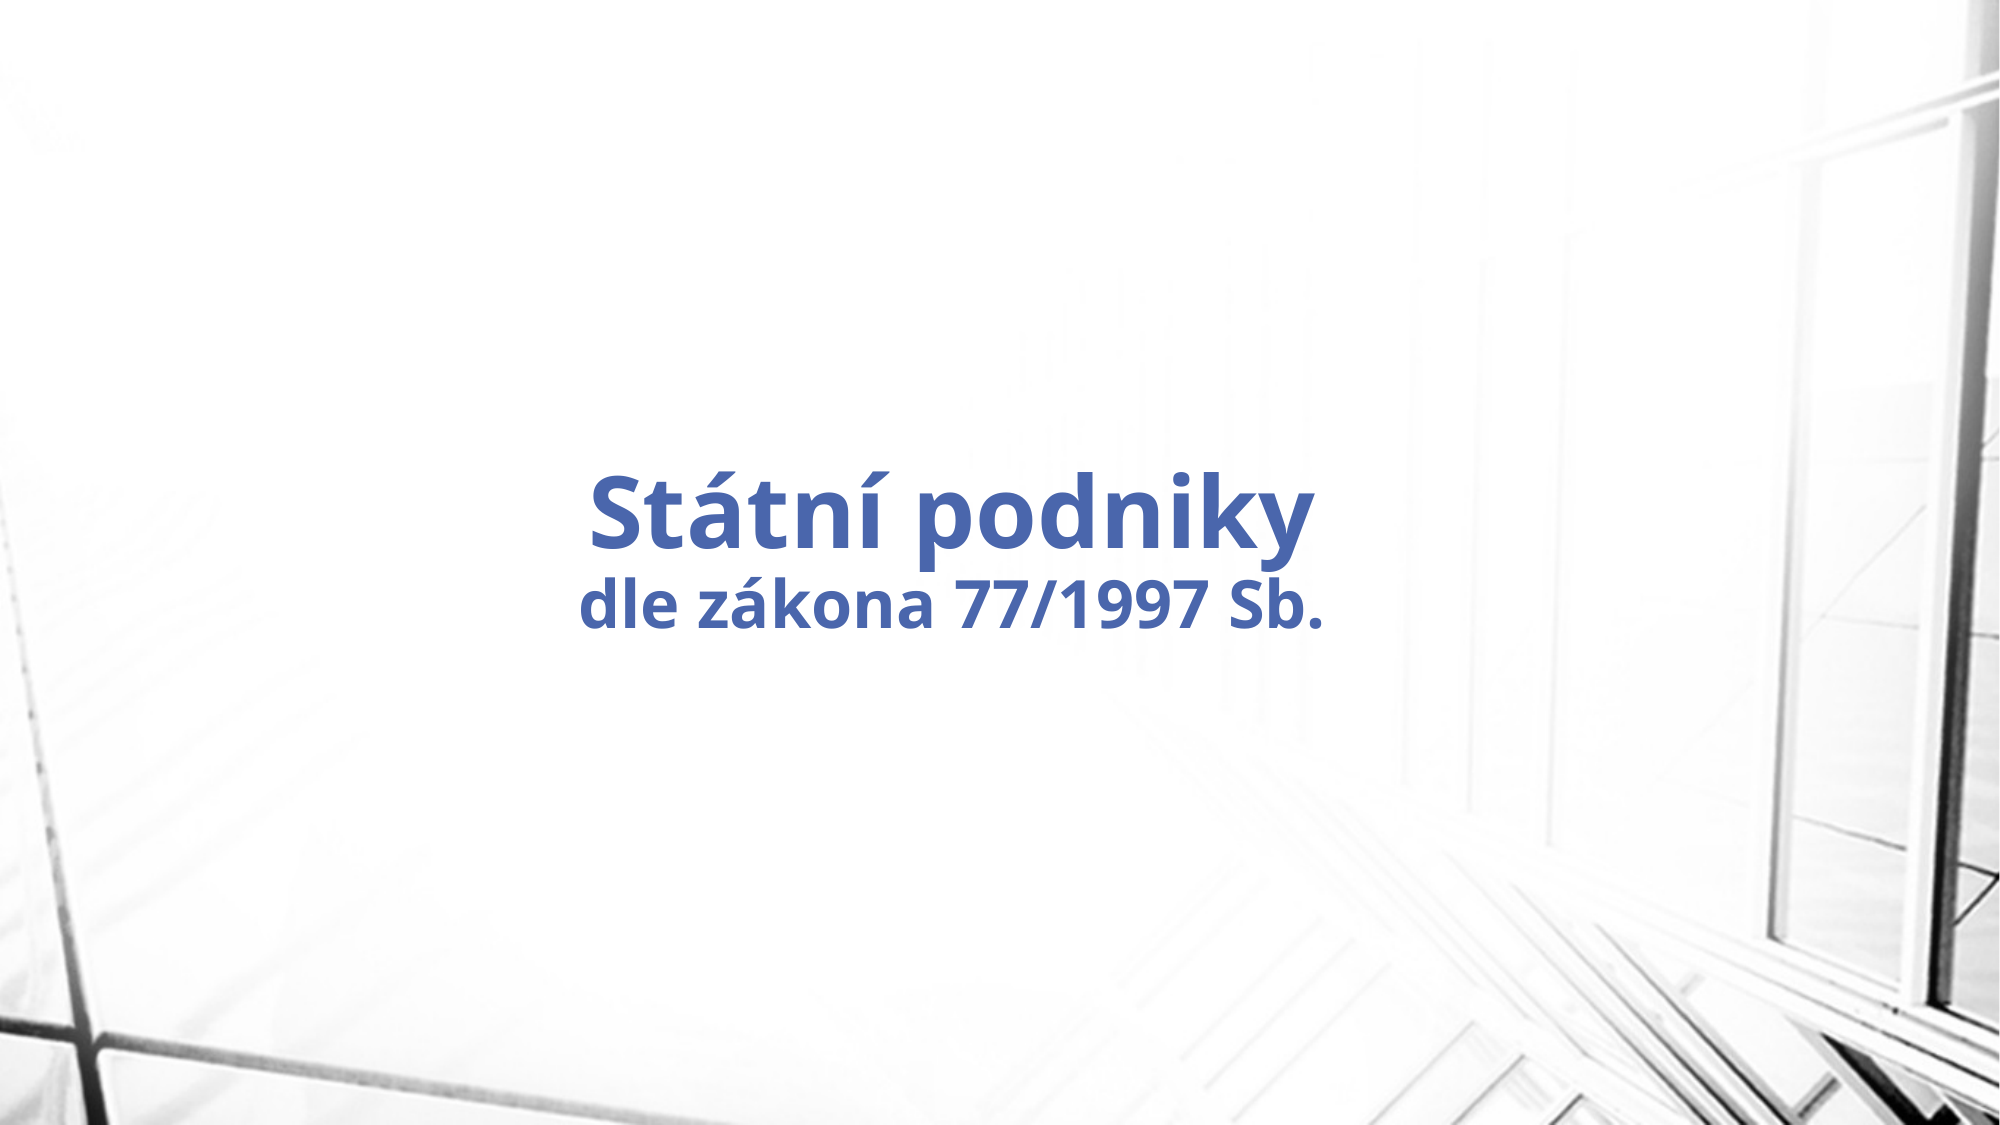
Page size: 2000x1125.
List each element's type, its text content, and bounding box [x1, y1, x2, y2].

picture [0, 0, 2000, 1125]
title Státní podniky dle zákona 77/1997 Sb. [149, 349, 1756, 650]
